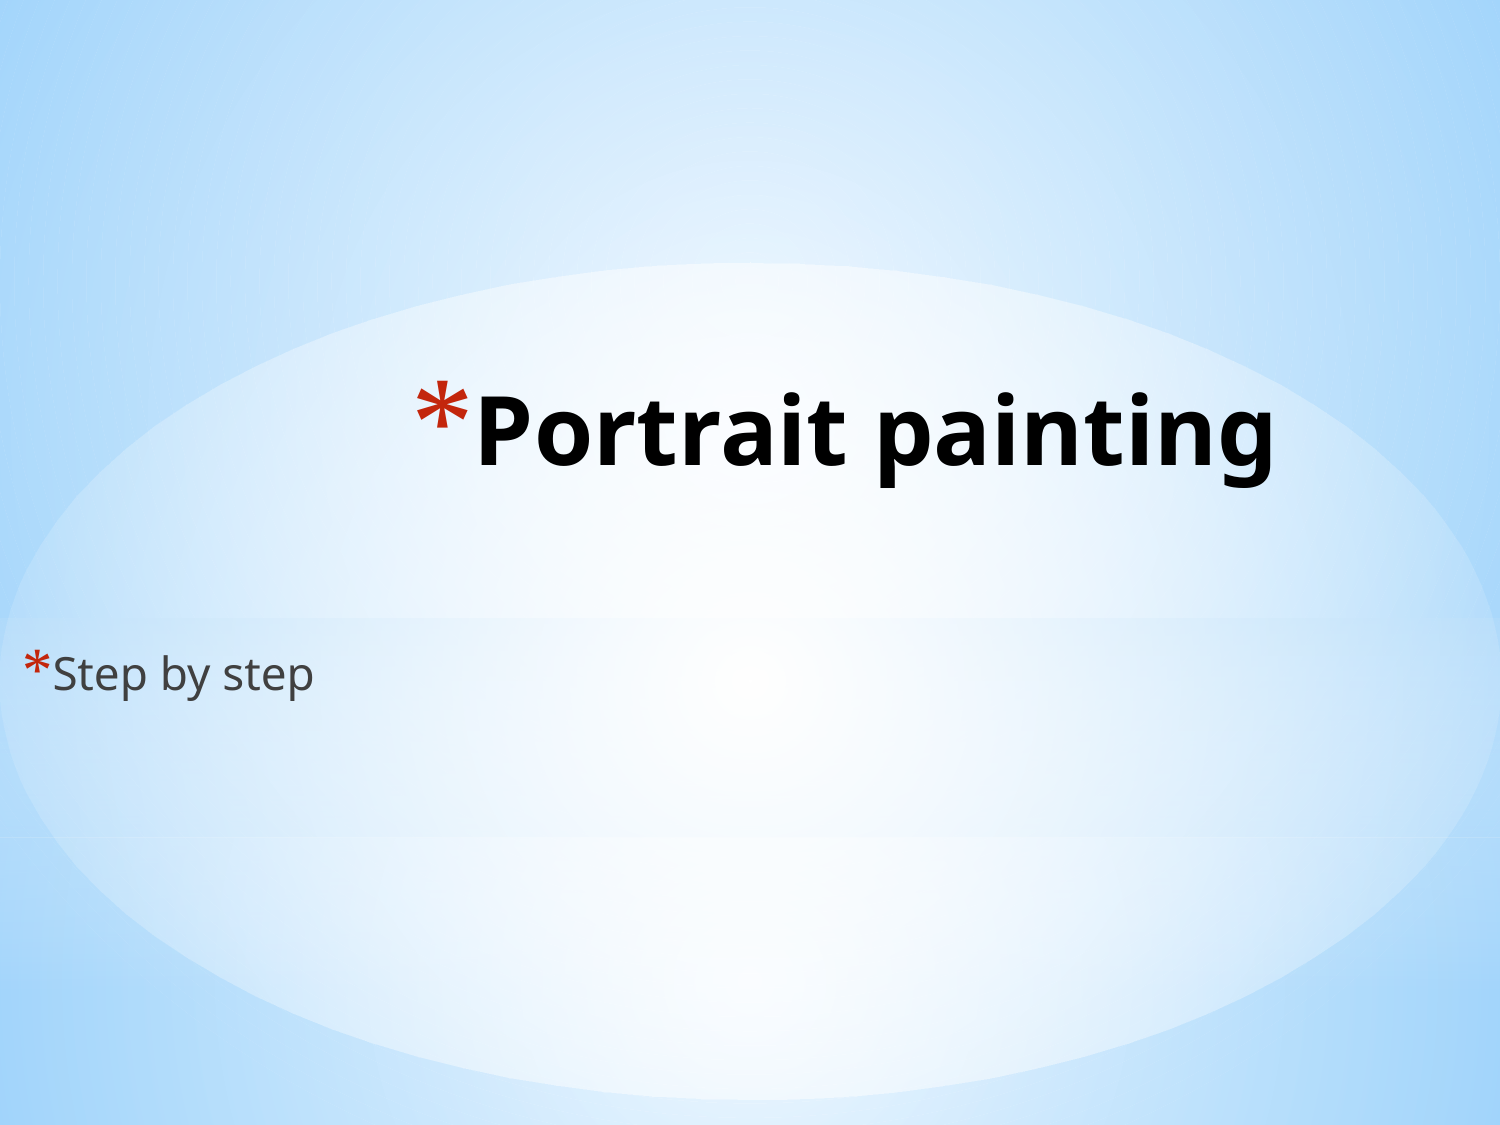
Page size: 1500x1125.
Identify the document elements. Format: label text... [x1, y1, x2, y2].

title Portrait painting [225, 362, 1294, 550]
subtitle Step by step [0, 637, 1050, 925]
